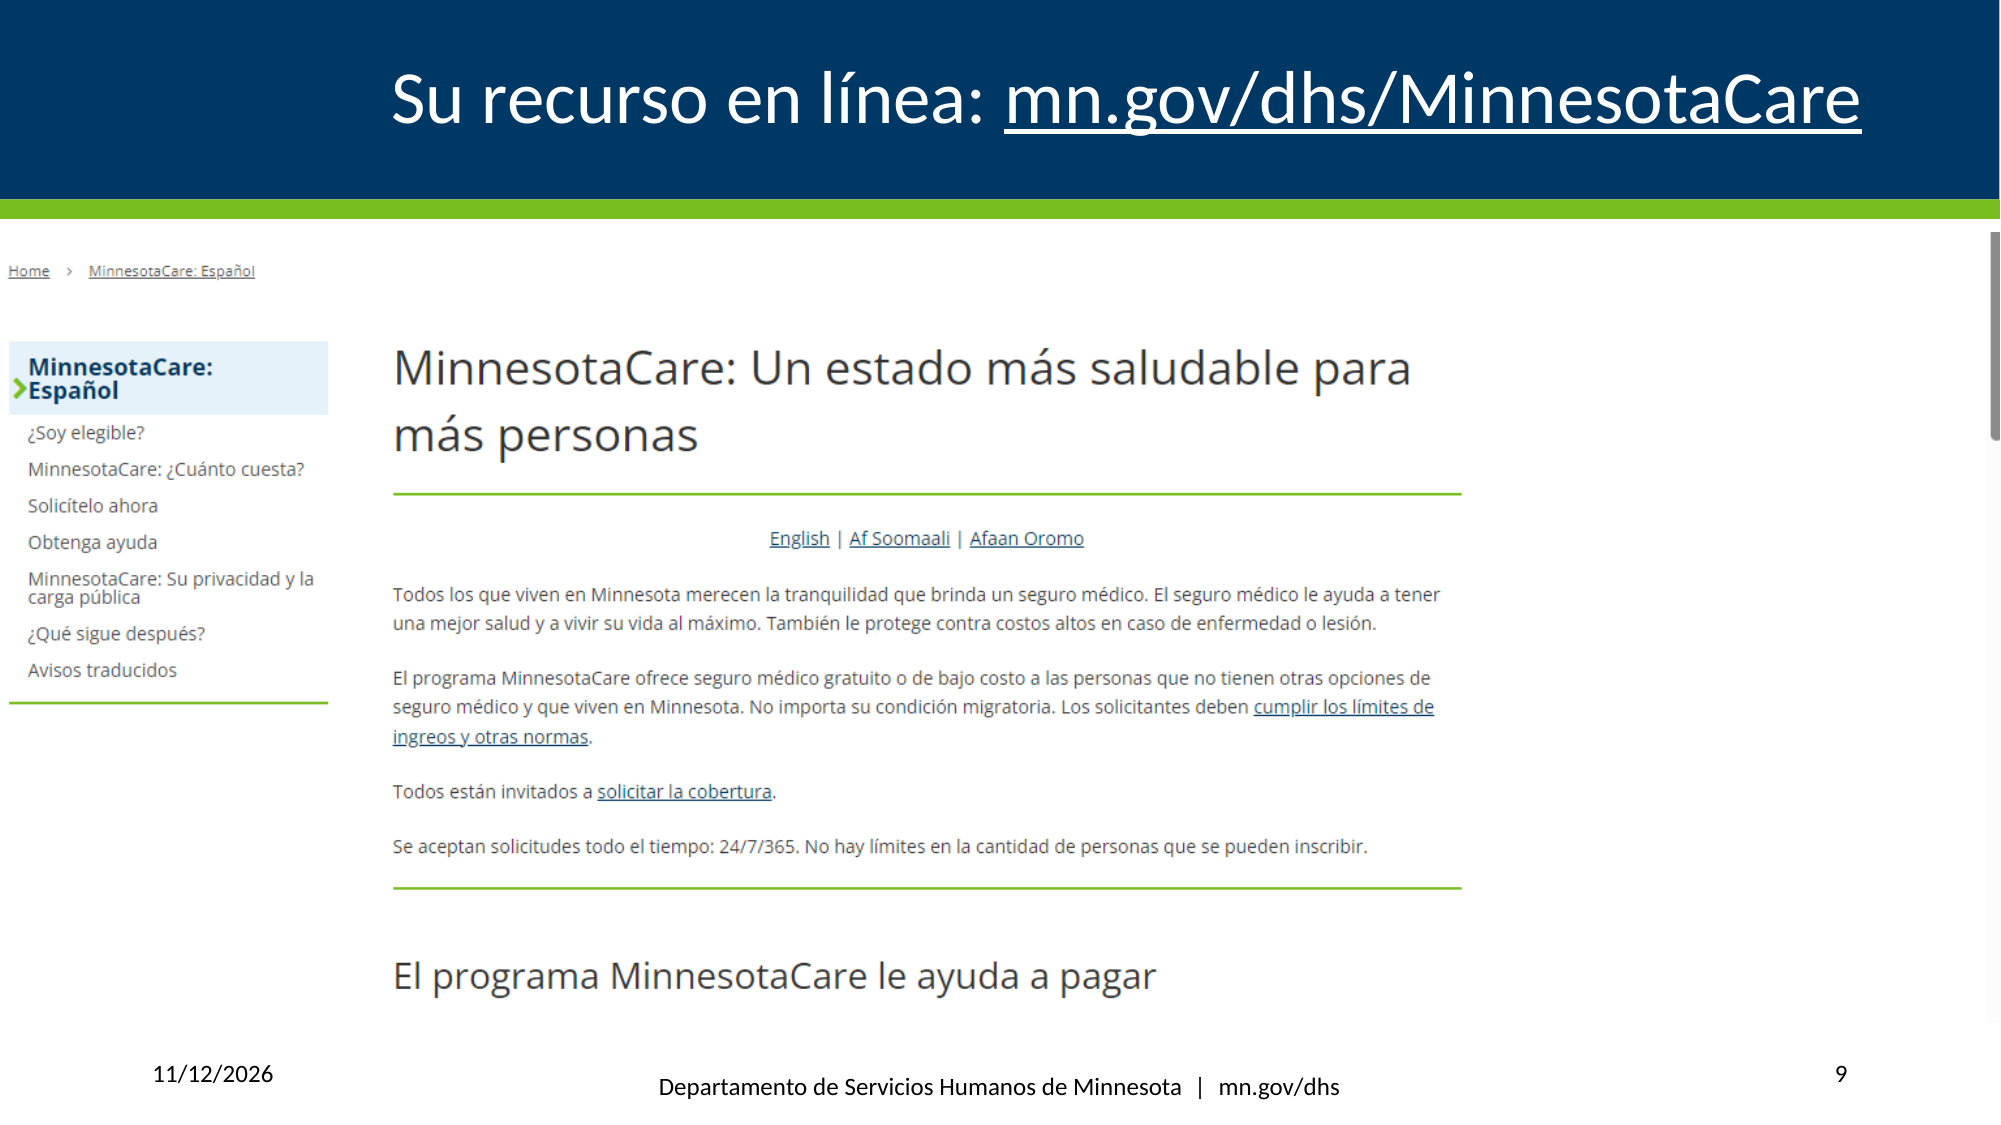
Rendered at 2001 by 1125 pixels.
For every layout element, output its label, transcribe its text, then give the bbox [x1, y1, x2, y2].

footer Departamento de Servicios Humanos de Minnesota | mn.gov/dhs [541, 1055, 1459, 1116]
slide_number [137, 1042, 361, 1103]
title Su recurso en línea: mn.gov/dhs/MinnesotaCare [137, 0, 1863, 200]
picture [0, 232, 2000, 1023]
slide_number 9 [1622, 1042, 1863, 1103]
